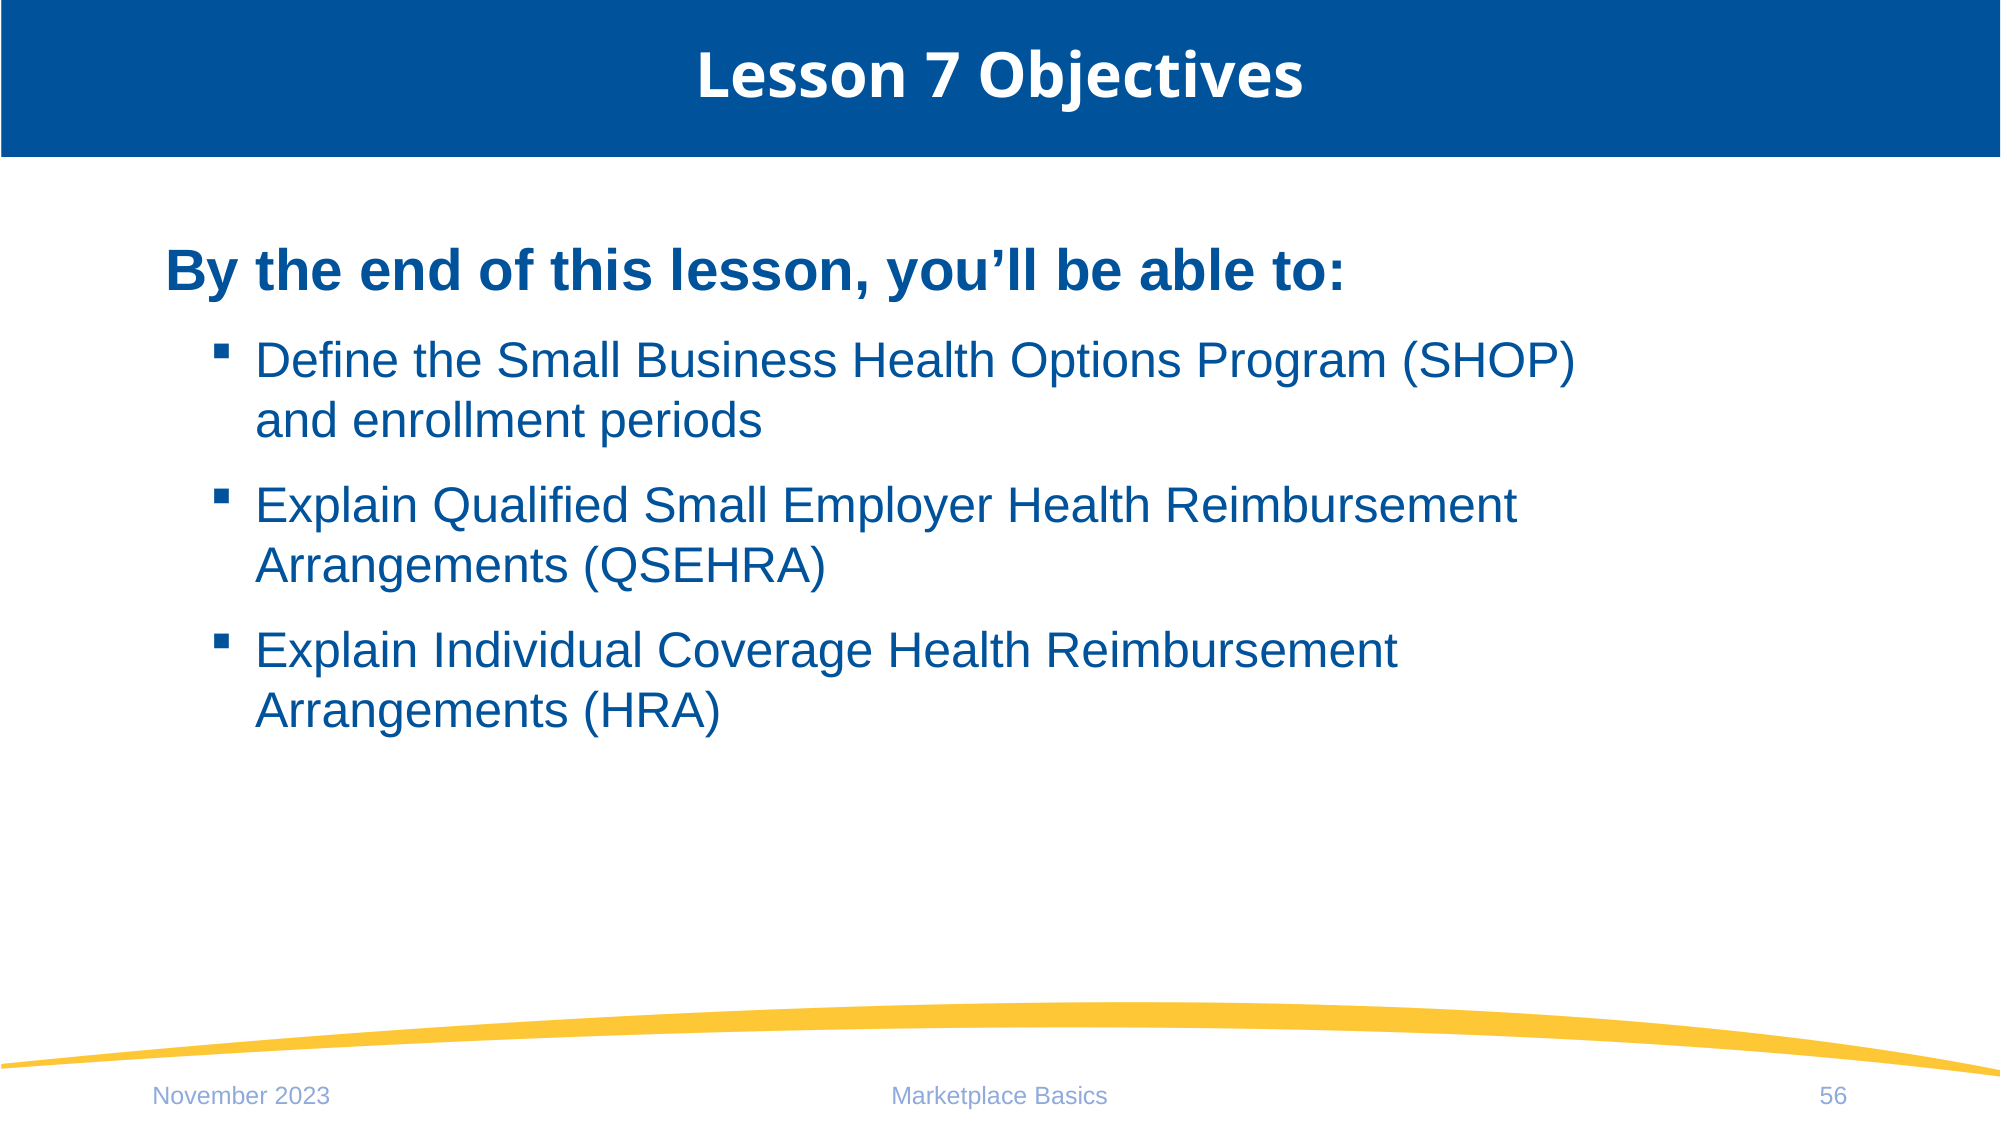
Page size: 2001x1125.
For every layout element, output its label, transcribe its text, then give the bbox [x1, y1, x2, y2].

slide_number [137, 1065, 588, 1125]
list By the end of this lesson, you’ll be able to: Define the Small Business Health Options Program (SHOP) and enrollment periods Explain Qualified Small Employer Health Reimbursement Arrangements (QSEHRA) Explain Individual Coverage Health Reimbursement Arrangements (HRA) [150, 224, 1686, 936]
title Lesson 7 Objectives [0, 0, 2000, 156]
picture [0, 0, 2001, 1125]
slide_number 56 [1412, 1065, 1863, 1125]
footer Marketplace Basics [662, 1065, 1338, 1125]
